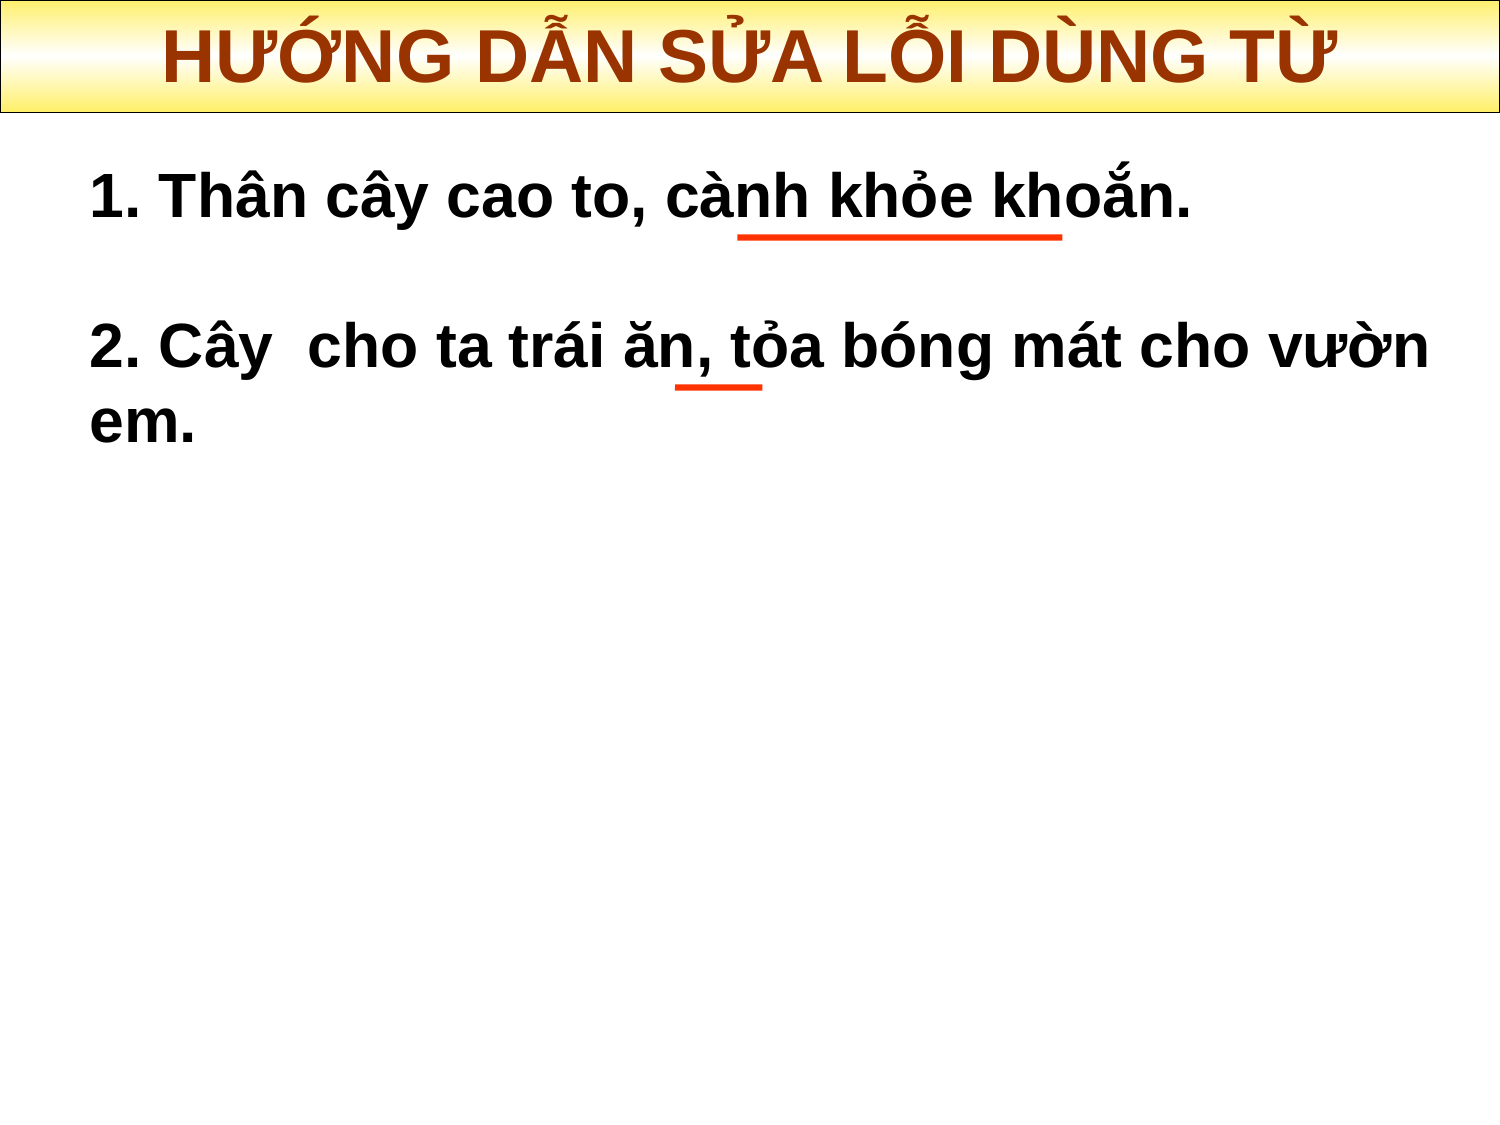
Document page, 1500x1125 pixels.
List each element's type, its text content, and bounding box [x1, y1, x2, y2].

text_box 1. Thân cây cao to, cành khỏe khoắn. 2. Cây cho ta trái ăn, tỏa bóng mát cho vườn em. [75, 147, 1500, 1125]
title HƯỚNG DẪN SỬA LỖI DÙNG TỪ [0, 0, 1500, 113]
